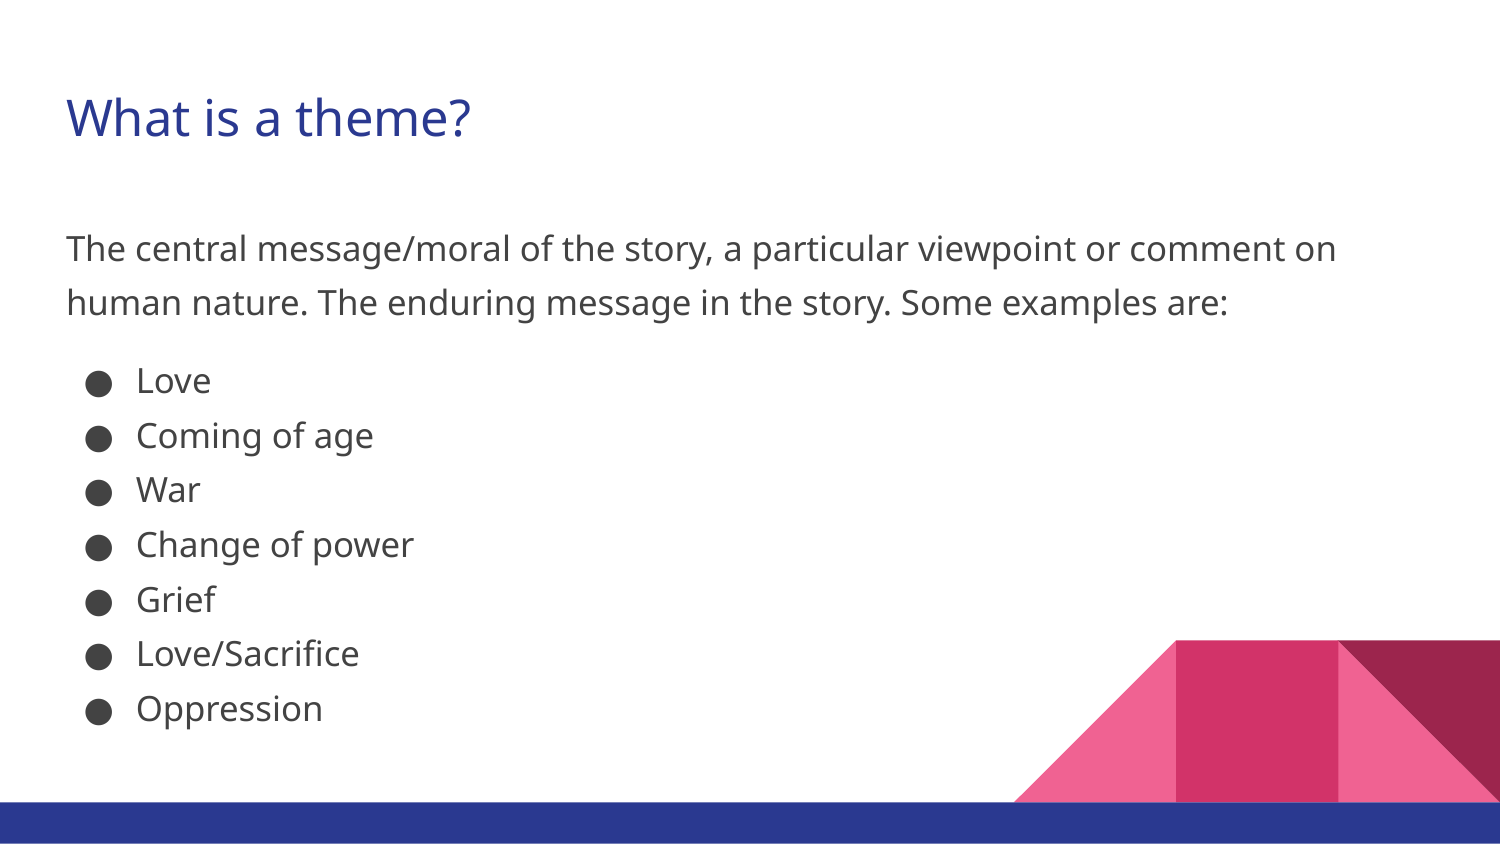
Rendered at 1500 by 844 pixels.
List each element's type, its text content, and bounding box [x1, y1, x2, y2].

list The central message/moral of the story, a particular viewpoint or comment on human nature. The enduring message in the story. Some examples are: Love Coming of age War Change of power Grief Love/Sacrifice Oppression [51, 201, 1449, 750]
title What is a theme? [51, 67, 1449, 167]
